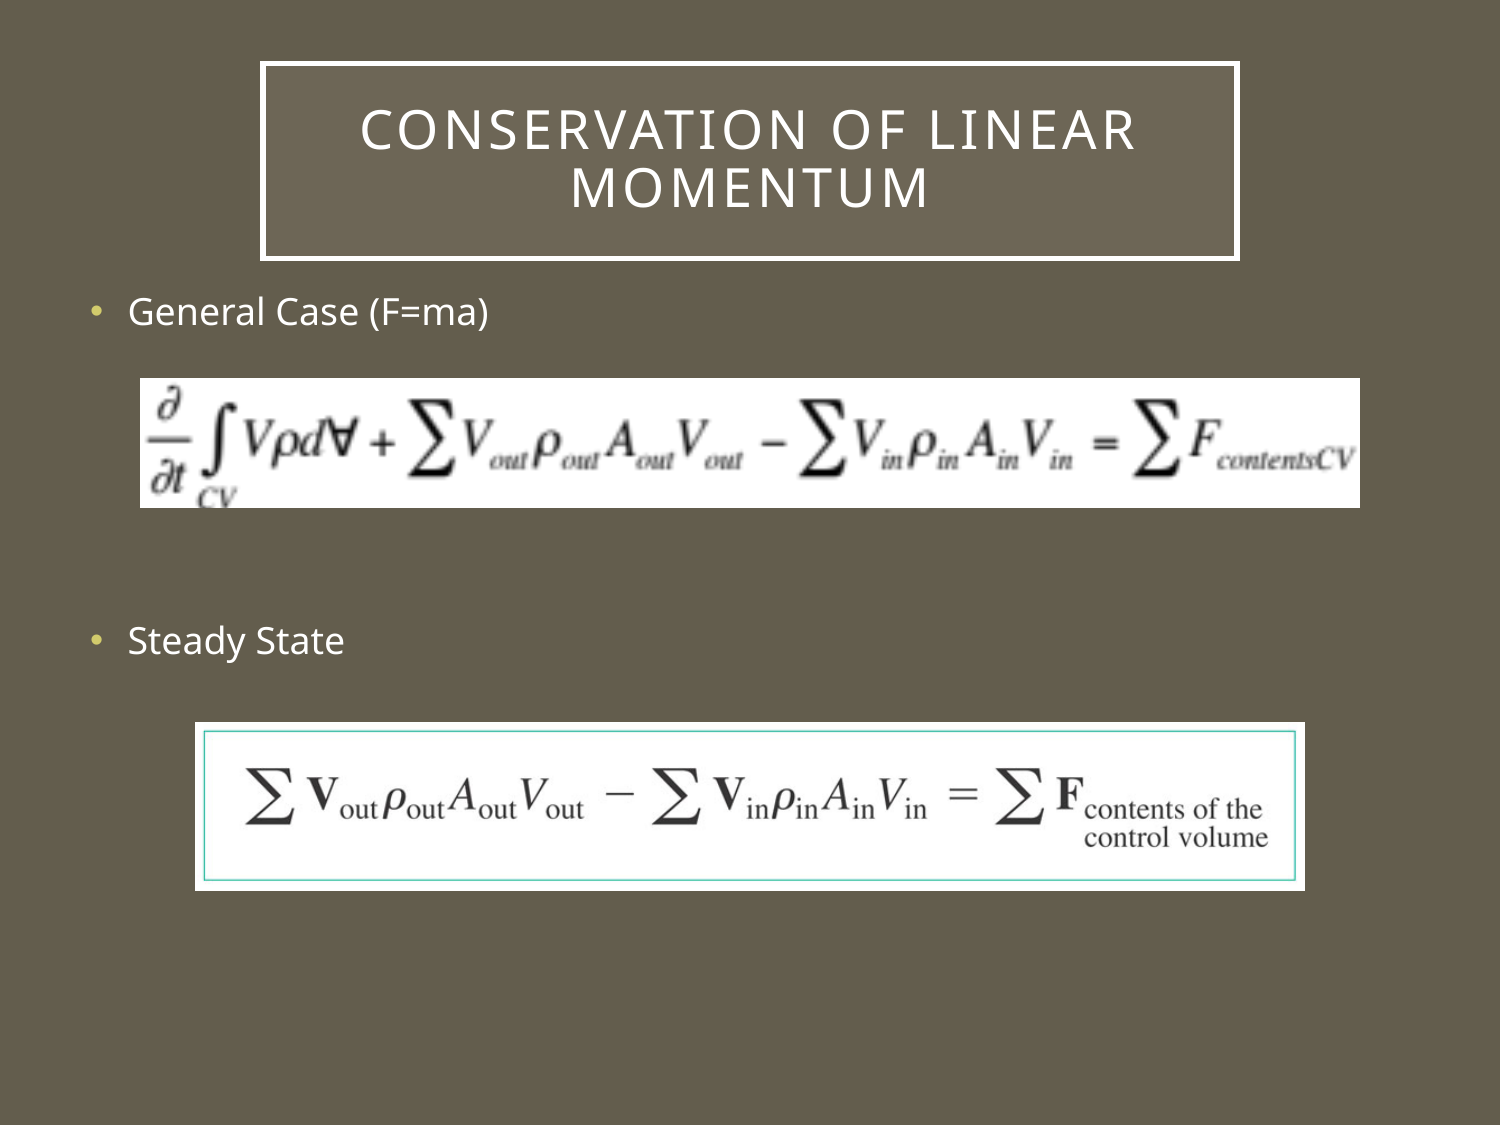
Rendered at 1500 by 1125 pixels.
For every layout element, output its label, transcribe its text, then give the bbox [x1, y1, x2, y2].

picture [195, 722, 1305, 891]
list General Case (F=ma) Steady State [75, 280, 1425, 1047]
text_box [140, 377, 1360, 508]
title Conservation of Linear Momentum [260, 61, 1240, 261]
